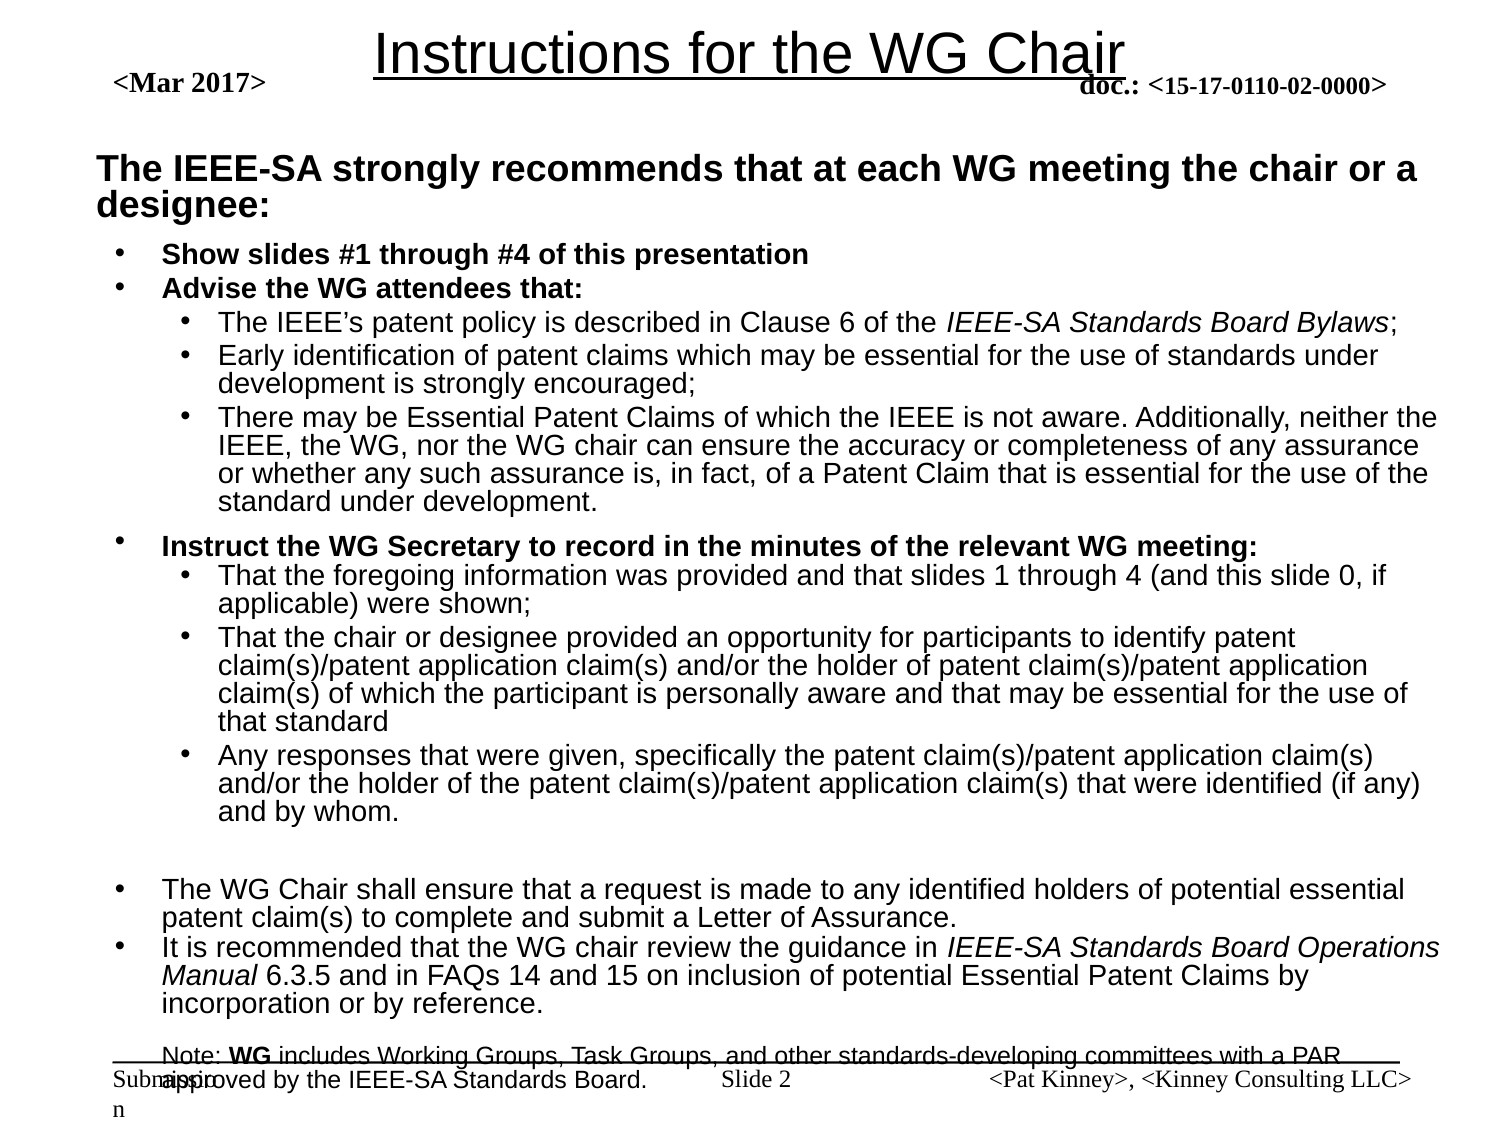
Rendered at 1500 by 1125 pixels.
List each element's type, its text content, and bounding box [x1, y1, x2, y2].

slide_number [112, 62, 376, 99]
text_box [112, 0, 1388, 137]
footer <Pat Kinney>, <Kinney Consulting LLC> [899, 1061, 1413, 1093]
slide_number Slide 2 [712, 1061, 800, 1093]
text_box [62, 137, 1450, 1050]
list The IEEE-SA strongly recommends that at each WG meeting the chair or a designee: Show slides #1 through #4 of this presentation Advise the WG attendees that: The IEEE’s patent policy is described in Clause 6 of the IEEE-SA Standards Board Bylaws; Early identification of patent claims which may be essential for the use of standards under development is strongly encouraged; There may be Essential Patent Claims of which the IEEE is not aware. Additionally, neither the IEEE, the WG, nor the WG chair can ensure the accuracy or completeness of any assurance or whether any such assurance is, in fact, of a Patent Claim that is essential for the use of the standard under development. Instruct the WG Secretary to record in the minutes of the relevant WG meeting: That the foregoing information was provided and that slides 1 through 4 (and this slide 0, if applicable) were shown; That the chair or designee provided an opportunity for participants to identify patent claim(s)/patent application claim(s) and/or the holder of patent claim(s)/patent application claim(s) of which the participant is personally aware and that may be essential for the use of that standard Any responses that were given, specifically the patent claim(s)/patent application claim(s) and/or the holder of the patent claim(s)/patent application claim(s) that were identified (if any) and by whom. The WG Chair shall ensure that a request is made to any identified holders of potential essential patent claim(s) to complete and submit a Letter of Assurance. It is recommended that the WG chair review the guidance in IEEE-SA Standards Board Operations Manual 6.3.5 and in FAQs 14 and 15 on inclusion of potential Essential Patent Claims by incorporation or by reference. Note: WG includes Working Groups, Task Groups, and other standards-developing committees with a PAR approved by the IEEE-SA Standards Board. [24, 145, 1463, 1121]
